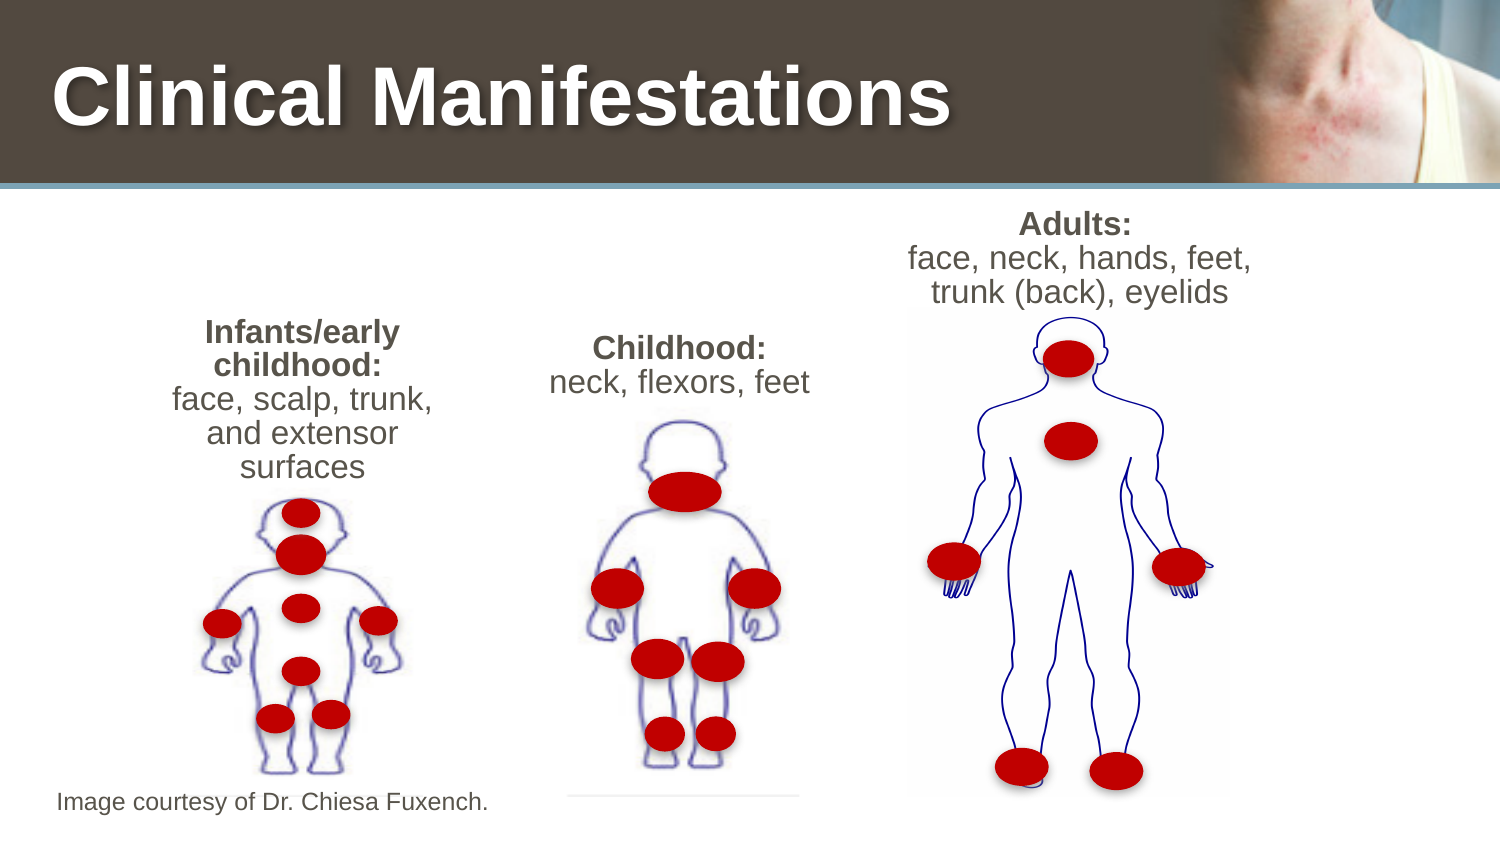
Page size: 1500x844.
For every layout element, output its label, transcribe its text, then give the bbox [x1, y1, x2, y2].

text_box Childhood: neck, flexors, feet [536, 326, 823, 407]
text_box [559, 396, 800, 798]
picture [0, 0, 1500, 183]
text_box Adults: face, neck, hands, feet, trunk (back), eyelids [883, 202, 1277, 317]
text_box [907, 307, 1230, 798]
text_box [173, 479, 424, 798]
text_box Infants/early childhood: face, scalp, trunk, and extensor surfaces [129, 309, 477, 492]
title Clinical Manifestations [51, 49, 1277, 151]
list Image courtesy of Dr. Chiesa Fuxench. [0, 789, 1500, 844]
